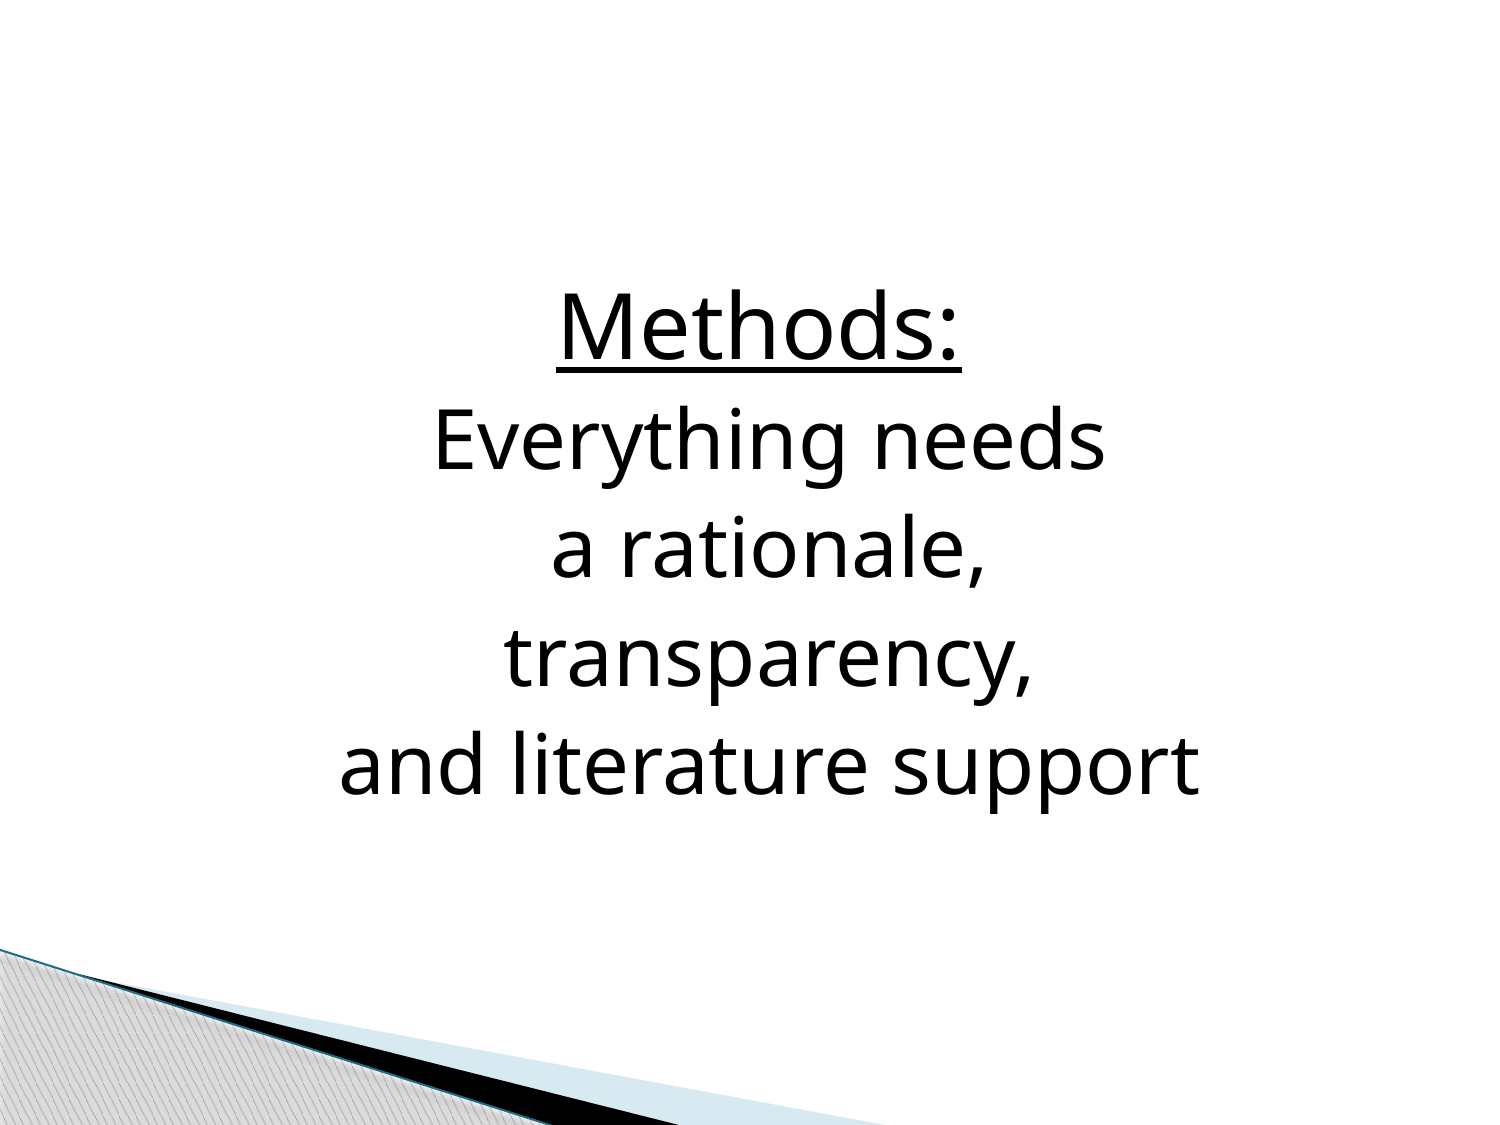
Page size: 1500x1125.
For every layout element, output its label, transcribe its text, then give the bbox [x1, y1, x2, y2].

list Methods: Everything needs a rationale, transparency, and literature support [0, 152, 1500, 986]
